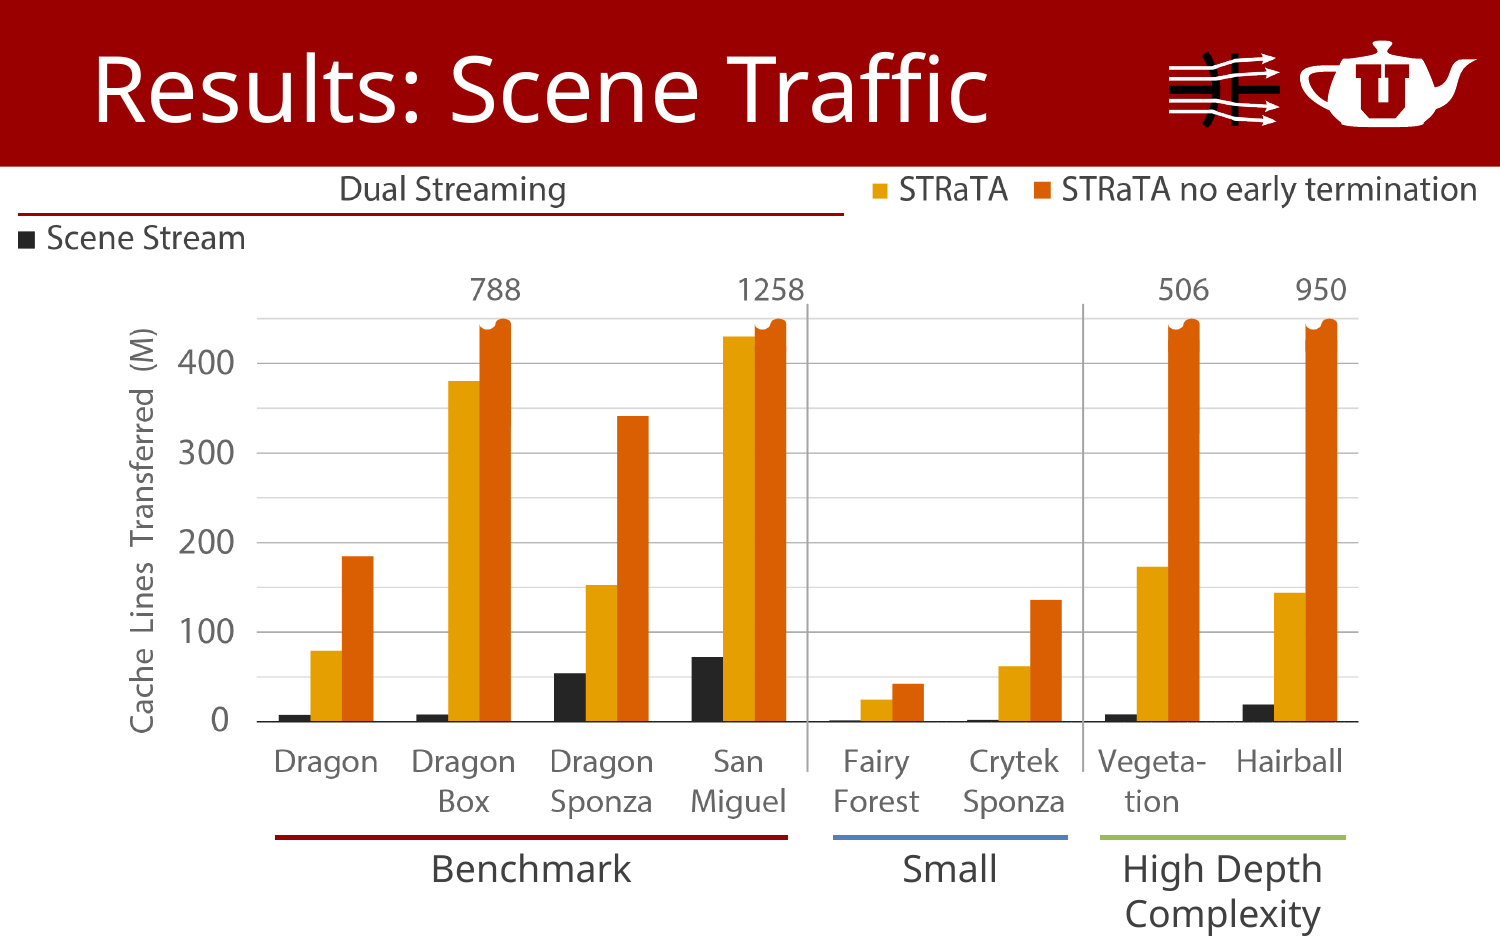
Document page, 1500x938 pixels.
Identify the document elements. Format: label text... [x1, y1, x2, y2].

title Results: Scene Traffic [75, 31, 1250, 167]
picture [1250, 51, 1280, 128]
picture [124, 274, 1380, 829]
text_box Small [833, 845, 1068, 898]
text_box Benchmark [274, 840, 788, 898]
picture [18, 169, 1482, 260]
text_box High Depth Complexity [1099, 844, 1346, 938]
